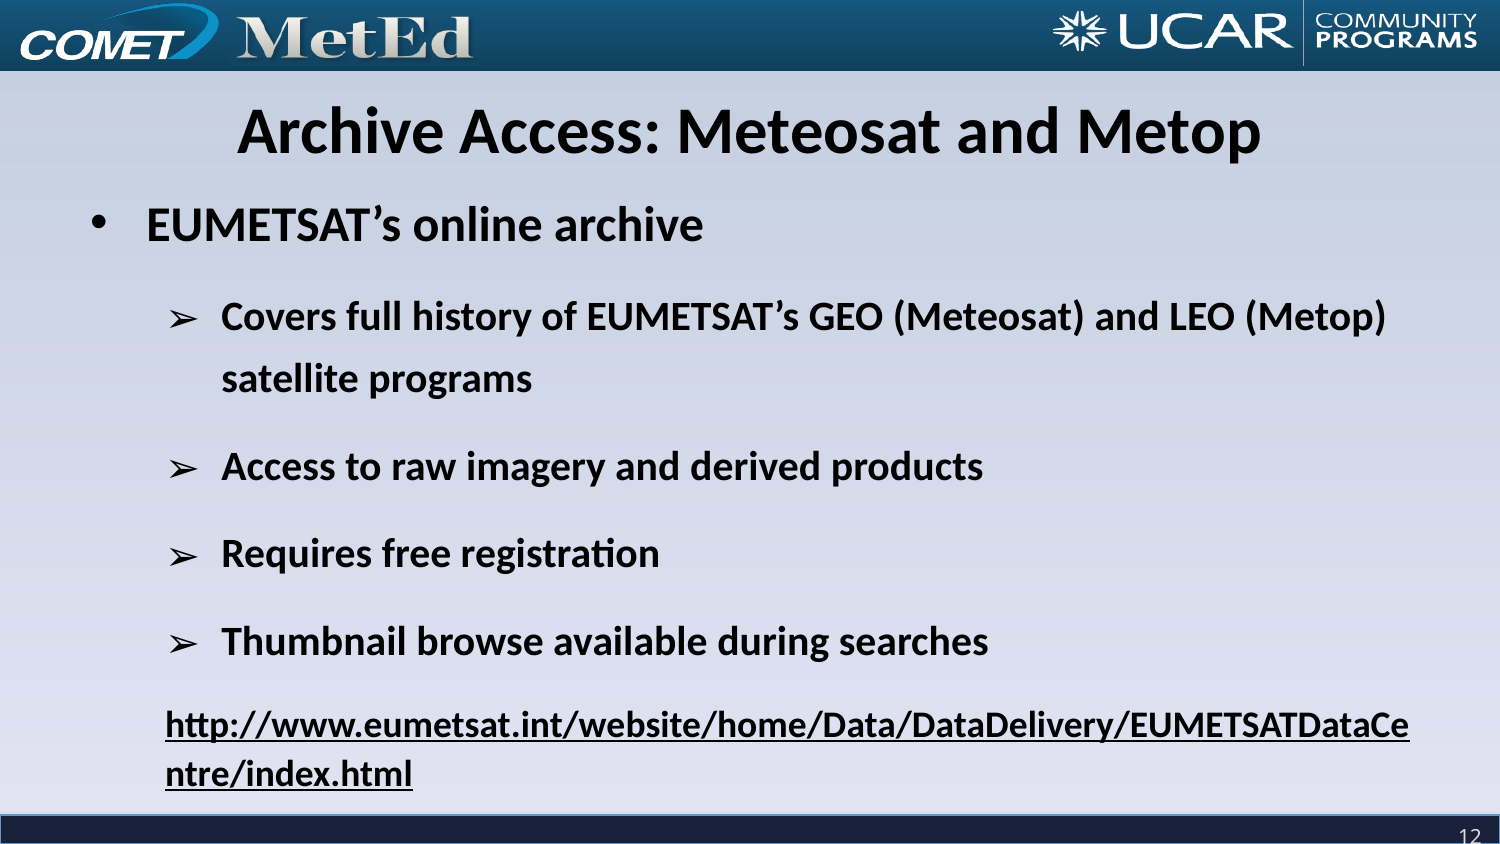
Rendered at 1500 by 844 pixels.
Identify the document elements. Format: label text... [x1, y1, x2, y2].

picture [0, 0, 1500, 814]
text_box Archive Access: Meteosat and Metop [62, 79, 1438, 152]
slide_number ‹#› [1261, 816, 1497, 842]
text_box EUMETSAT’s online archive Covers full history of EUMETSAT’s GEO (Meteosat) and LEO (Metop) satellite programs Access to raw imagery and derived products Requires free registration Thumbnail browse available during searches http://www.eumetsat.int/website/home/Data/DataDelivery/EUMETSATDataCentre/index.html [74, 168, 1438, 709]
